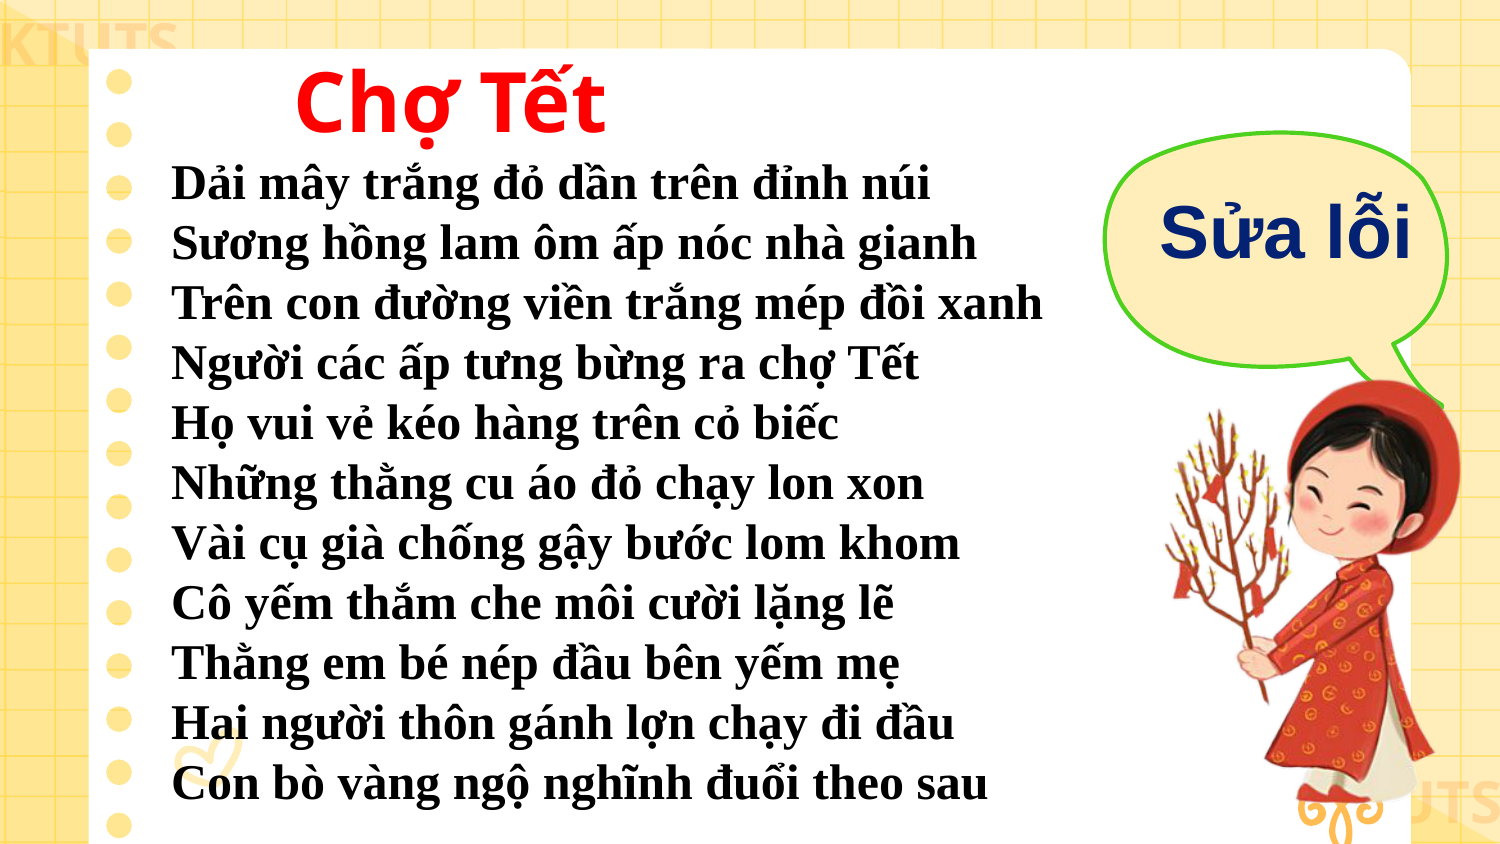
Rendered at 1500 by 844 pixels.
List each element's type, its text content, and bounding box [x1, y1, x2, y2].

text_box [1123, 130, 1423, 176]
text_box Dải mây trắng đỏ dần trên đỉnh núi Sương hồng lam ôm ấp nóc nhà gianh Trên con đường viền trắng mép đồi xanh Người các ấp tưng bừng ra chợ Tết Họ vui vẻ kéo hàng trên cỏ biếc Những thằng cu áo đỏ chạy lon xon Vài cụ già chống gậy bước lom khom Cô yếm thắm che môi cười lặng lẽ Thằng em bé nép đầu bên yếm mẹ Hai người thôn gánh lợn chạy đi đầu Con bò vàng ngộ nghĩnh đuổi theo sau [156, 142, 1153, 818]
text_box Chợ Tết [278, 41, 623, 157]
text_box [1329, 829, 1340, 844]
text_box [1344, 829, 1353, 844]
text_box Sửa lỗi [1002, 176, 1500, 282]
picture [1087, 360, 1500, 821]
text_box [1109, 282, 1447, 358]
